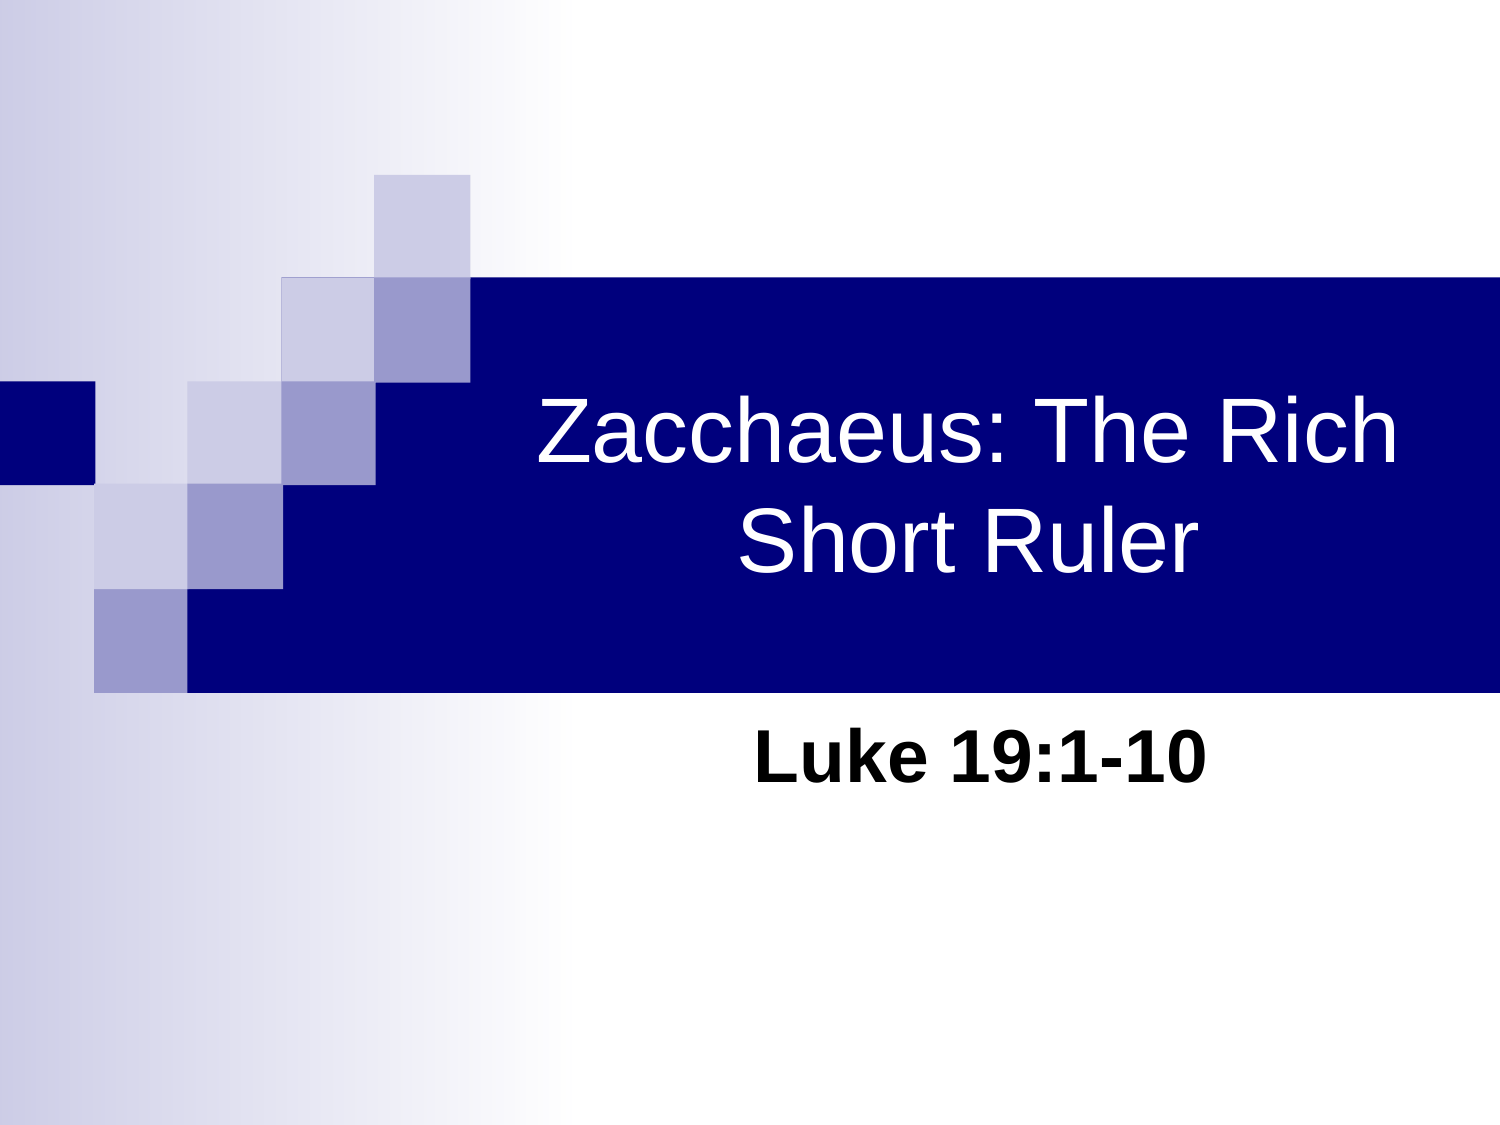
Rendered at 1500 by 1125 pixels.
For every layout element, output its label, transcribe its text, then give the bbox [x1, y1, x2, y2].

title Zacchaeus: The Rich Short Ruler [462, 299, 1475, 663]
subtitle Luke 19:1-10 [487, 699, 1475, 988]
